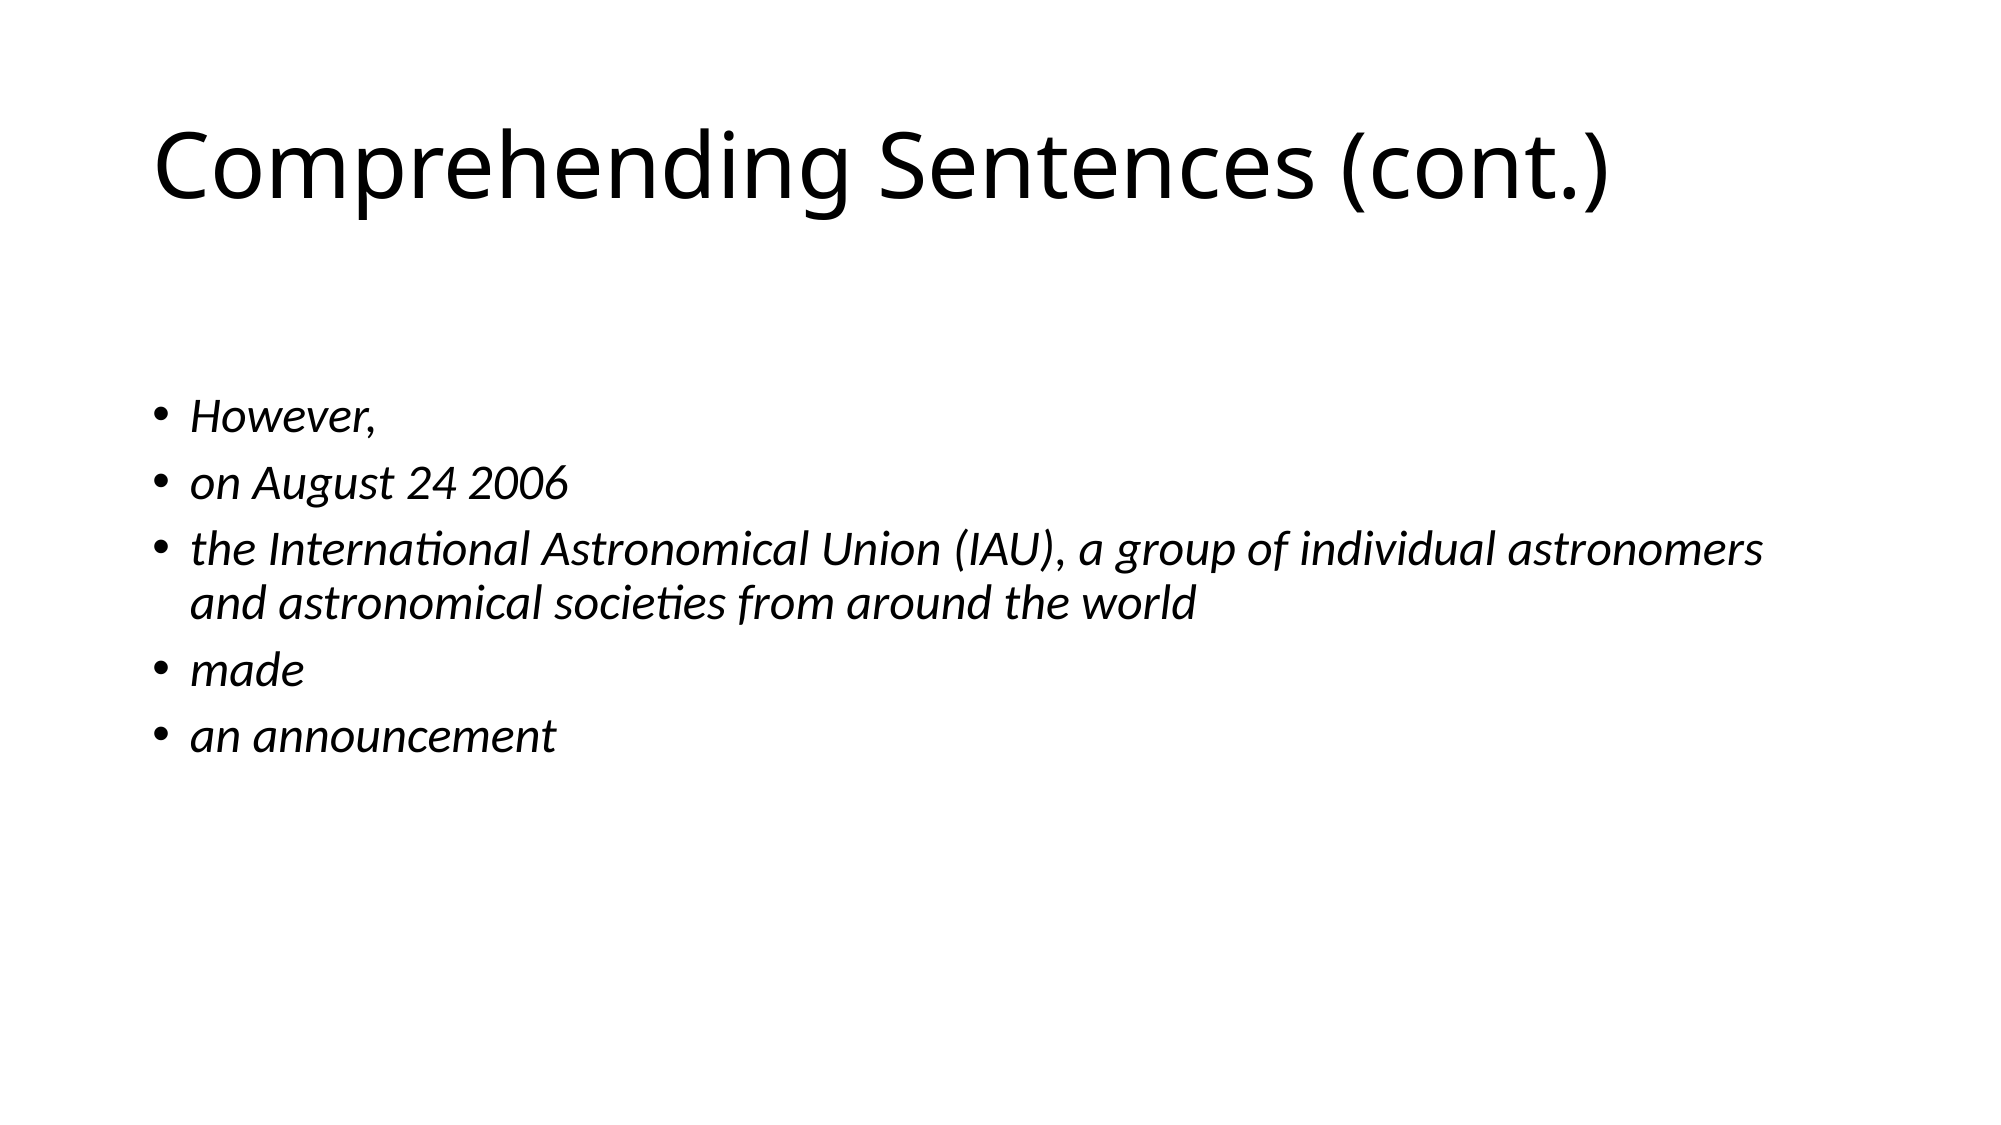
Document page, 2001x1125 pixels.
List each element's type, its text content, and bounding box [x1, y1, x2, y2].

list However, on August 24 2006 the International Astronomical Union (IAU), a group of individual astronomers and astronomical societies from around the world made an announcement [137, 299, 1863, 1014]
title Comprehending Sentences (cont.) [137, 59, 1863, 278]
